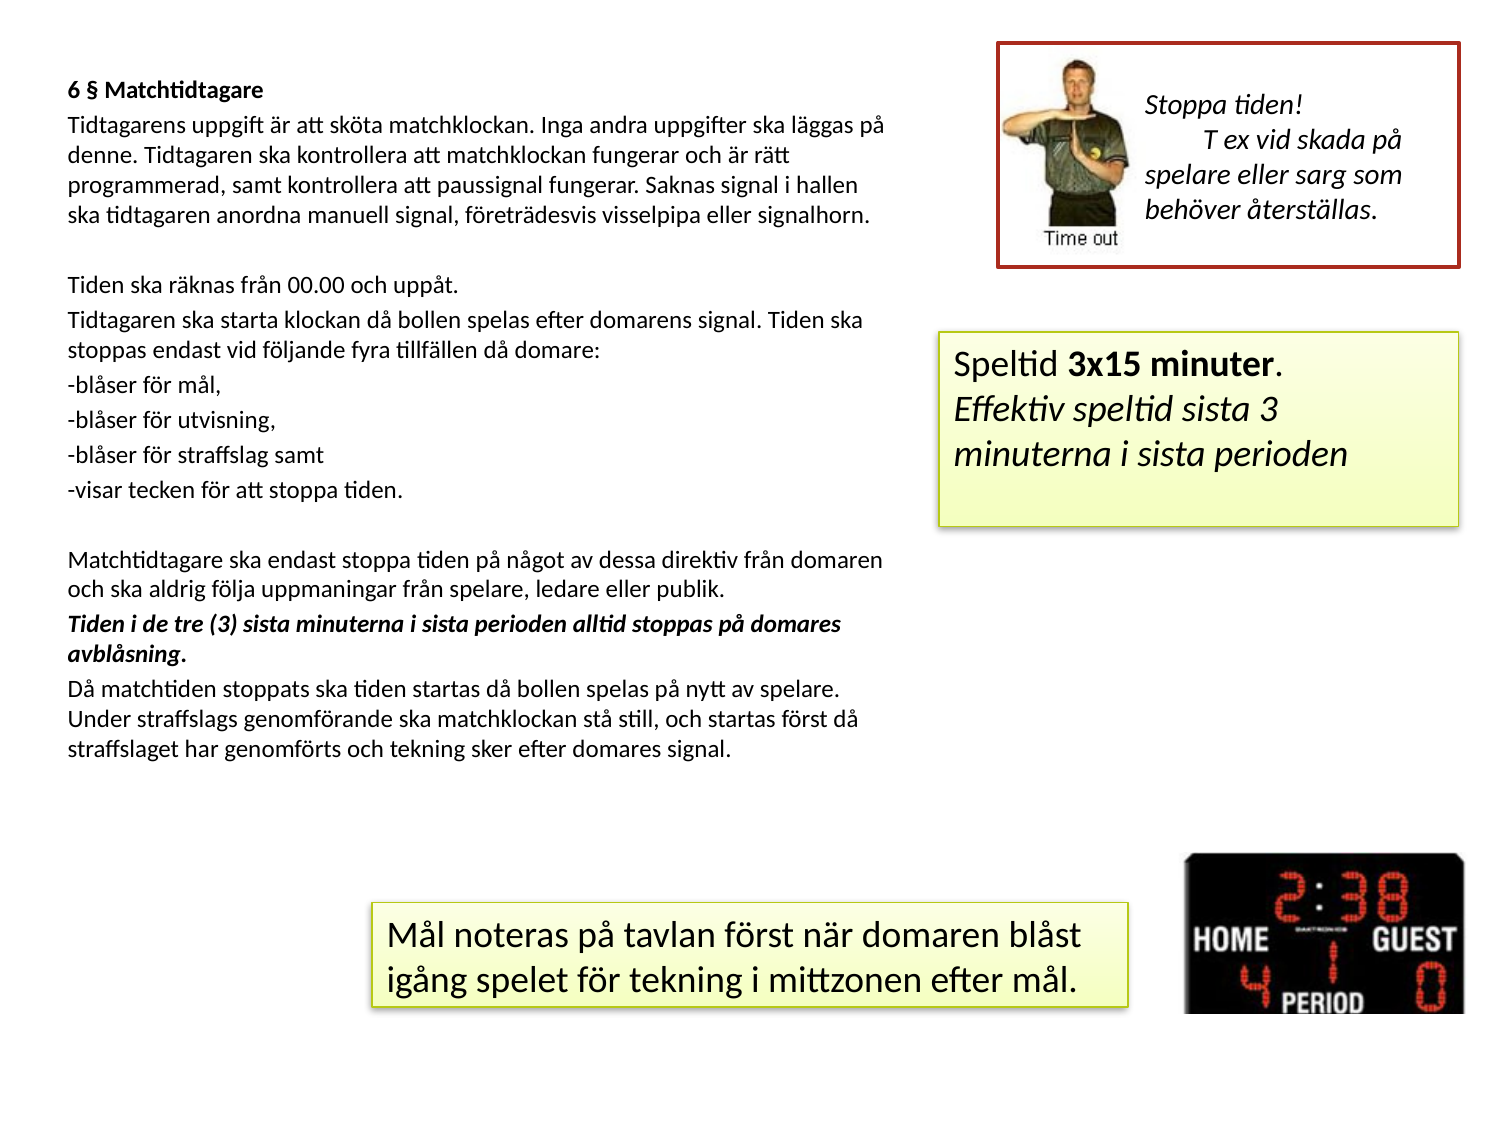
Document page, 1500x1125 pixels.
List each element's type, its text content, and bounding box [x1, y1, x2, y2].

text_box Speltid 3x15 minuter. Effektiv speltid sista 3 minuterna i sista perioden [938, 331, 1459, 527]
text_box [984, 42, 1459, 284]
picture [1178, 852, 1500, 1014]
text_box Mål noteras på tavlan först när domaren blåst igång spelet för tekning i mittzonen efter mål. [371, 902, 1129, 1008]
text_box 6 § Matchtidtagare Tidtagarens uppgift är att sköta matchklockan. Inga andra uppgifter ska läggas på denne. Tidtagaren ska kontrollera att matchklockan fungerar och är rätt programmerad, samt kontrollera att paussignal fungerar. Saknas signal i hallen ska tidtagaren anordna manuell signal, företrädesvis visselpipa eller signalhorn. Tiden ska räknas från 00.00 och uppåt. Tidtagaren ska starta klockan då bollen spelas efter domarens signal. Tiden ska stoppas endast vid följande fyra tillfällen då domare: -blåser för mål, -blåser för utvisning, -blåser för straffslag samt -visar tecken för att stoppa tiden. Matchtidtagare ska endast stoppa tiden på något av dessa direktiv från domaren och ska aldrig följa uppmaningar från spelare, ledare eller publik. Tiden i de tre (3) sista minuterna i sista perioden alltid stoppas på domares avblåsning. Då matchtiden stoppats ska tiden startas då bollen spelas på nytt av spelare. Under straffslags genomförande ska matchklockan stå still, och startas först då straffslaget har genomförts och tekning sker efter domares signal. [53, 66, 904, 1083]
